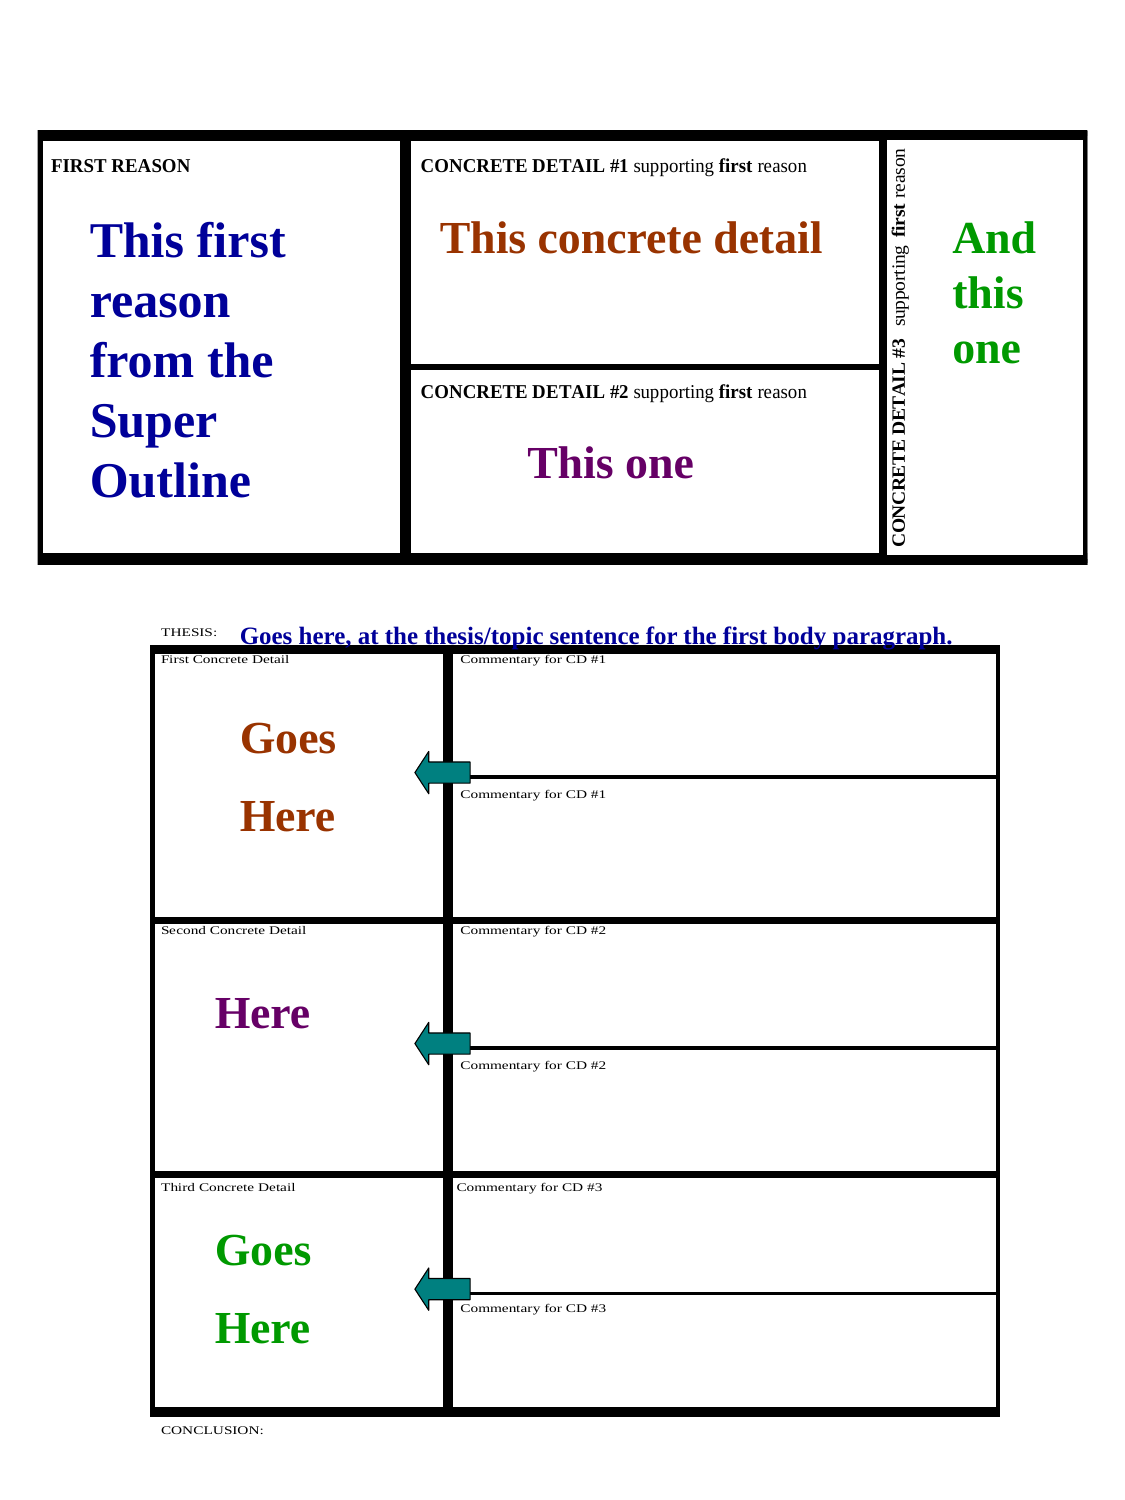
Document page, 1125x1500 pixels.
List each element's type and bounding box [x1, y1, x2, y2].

text_box [149, 612, 1001, 1438]
text_box [37, 87, 1088, 742]
